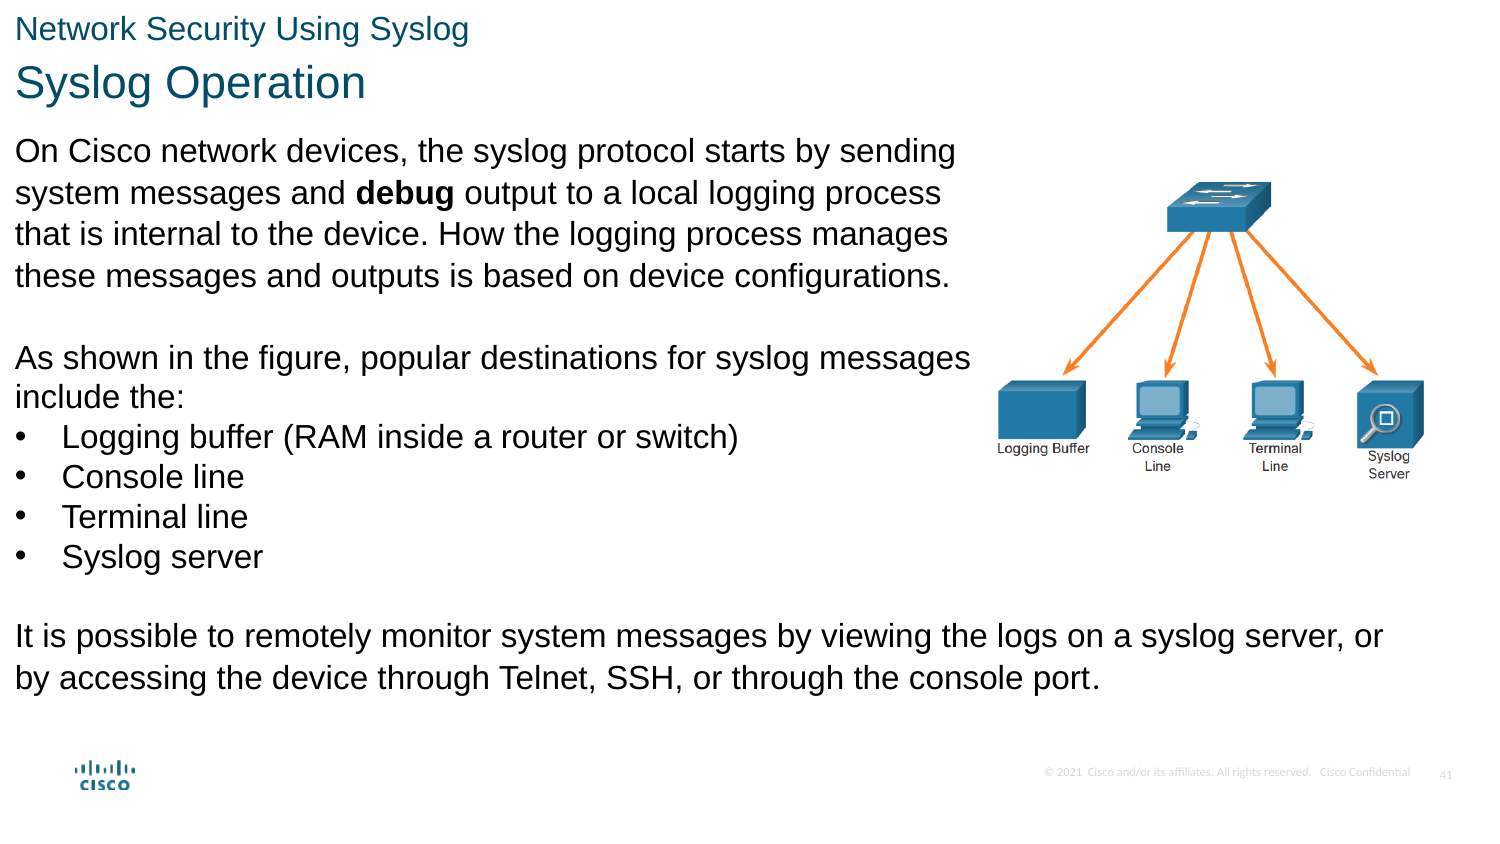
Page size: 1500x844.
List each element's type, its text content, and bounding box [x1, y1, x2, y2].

list Syslog Operation [0, 45, 1500, 195]
text_box On Cisco network devices, the syslog protocol starts by sending system messages and debug output to a local logging process that is internal to the device. How the logging process manages these messages and outputs is based on device configurations. As shown in the figure, popular destinations for syslog messages include the: Logging buffer (RAM inside a router or switch) Console line Terminal line Syslog server [0, 119, 996, 482]
slide_number 41 [1425, 759, 1500, 797]
text_box It is possible to remotely monitor system messages by viewing the logs on a syslog server, or by accessing the device through Telnet, SSH, or through the console port. [0, 605, 1429, 704]
picture [75, 759, 135, 790]
list Network Security Using Syslog [0, 0, 1500, 45]
picture [983, 166, 1448, 494]
